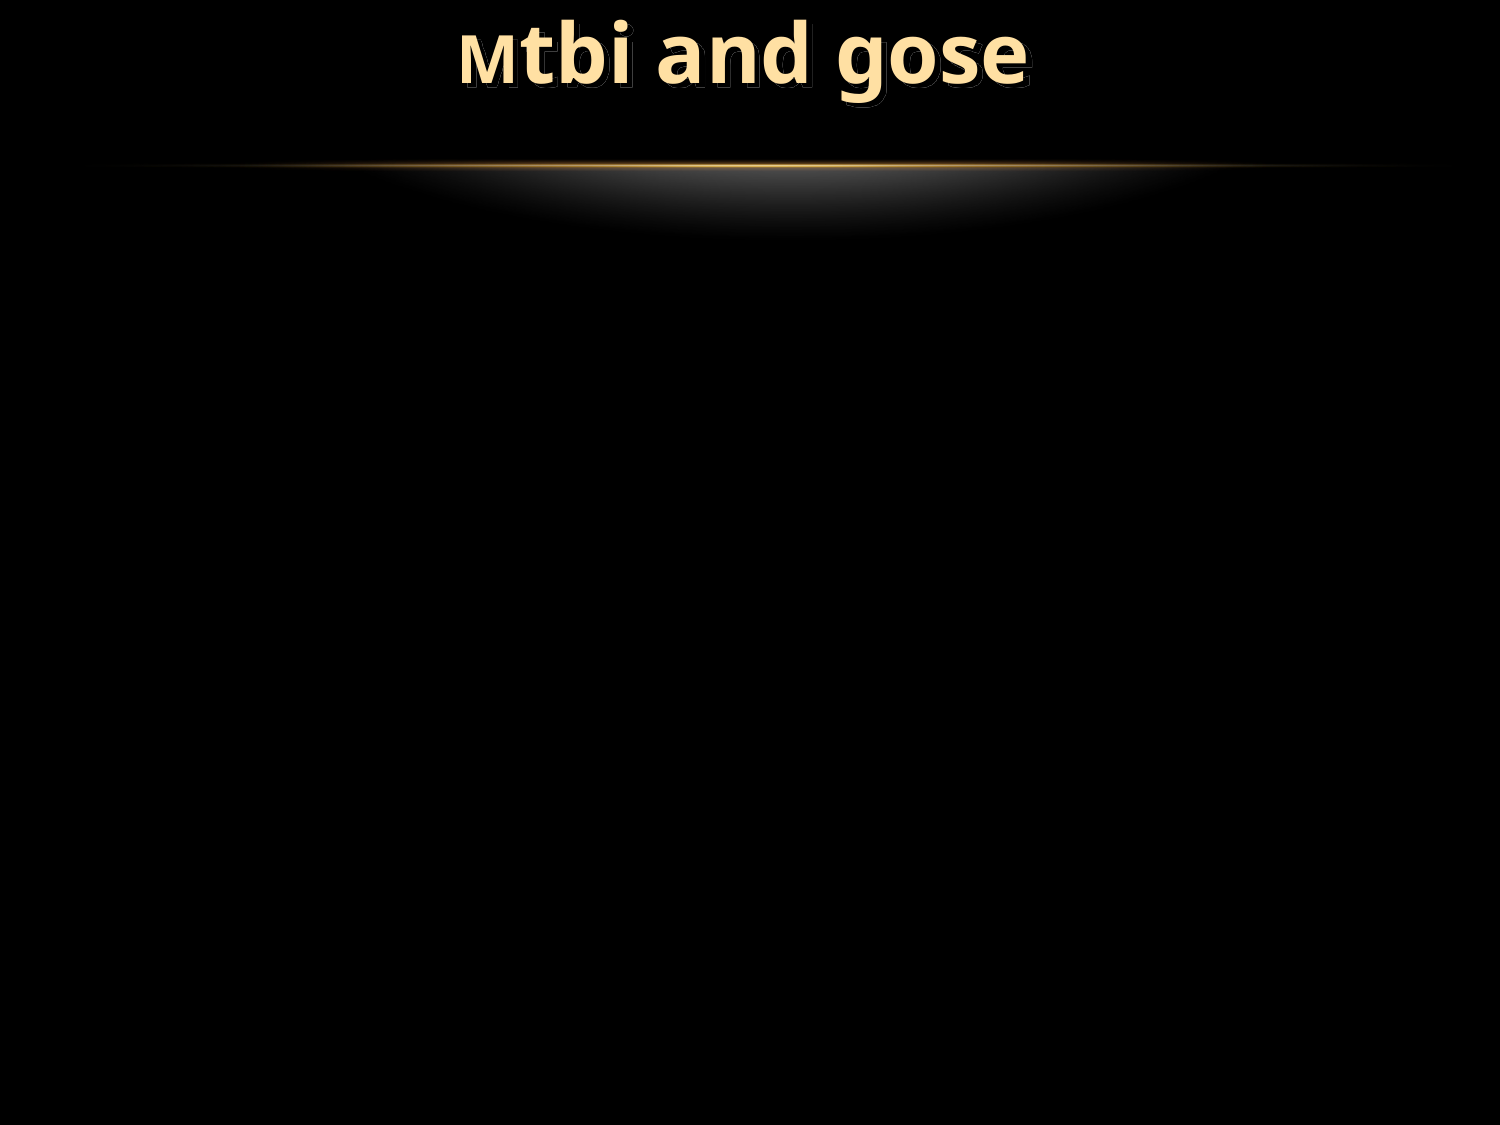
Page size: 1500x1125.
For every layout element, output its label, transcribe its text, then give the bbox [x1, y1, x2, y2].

picture [24, 74, 1500, 526]
title Mtbi and gose [12, 0, 1475, 161]
